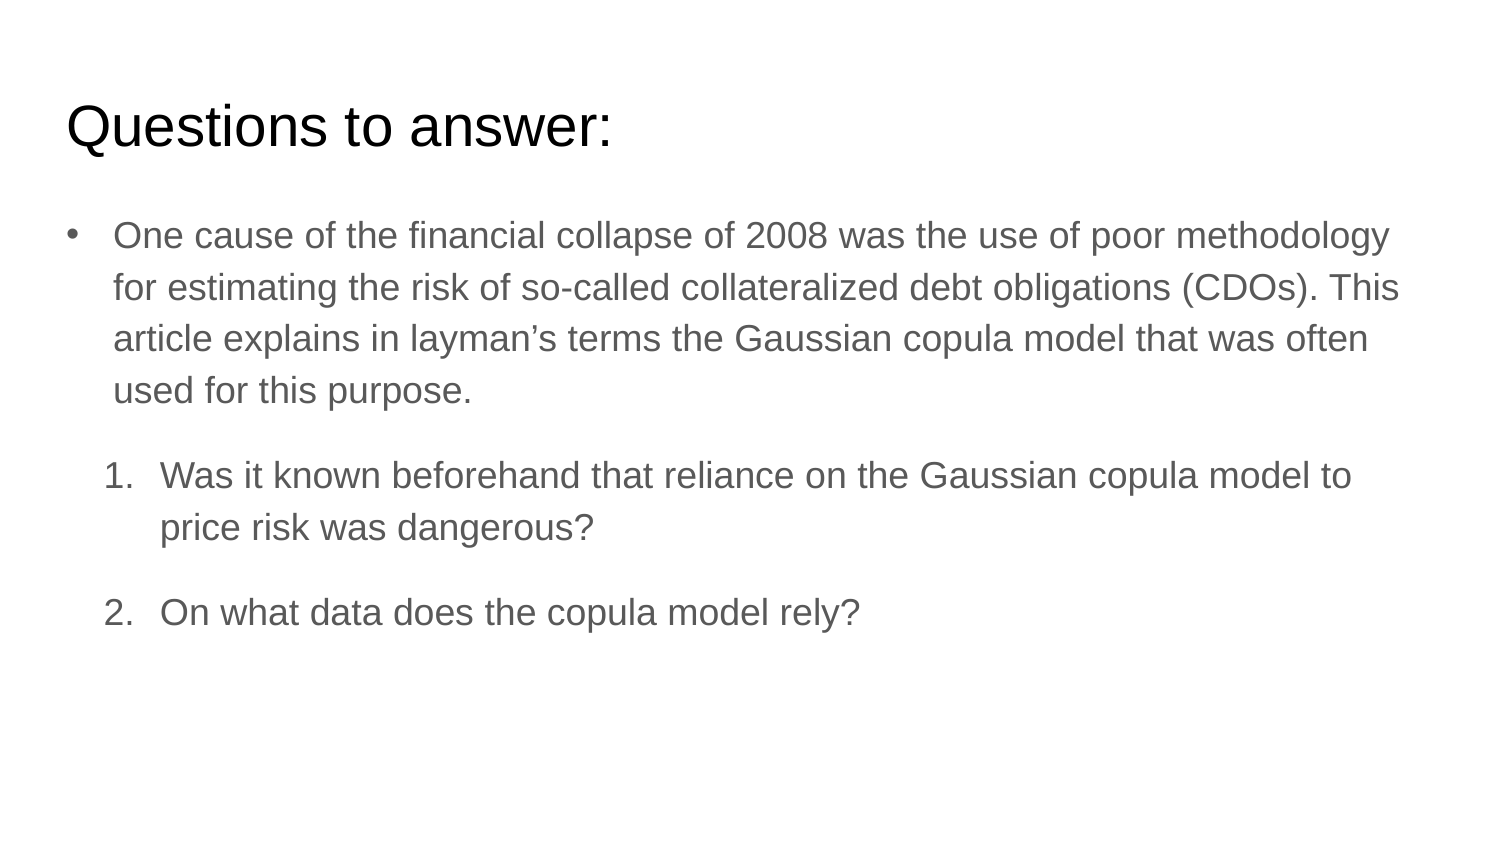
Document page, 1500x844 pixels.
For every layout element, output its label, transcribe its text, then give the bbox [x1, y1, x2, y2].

list One cause of the financial collapse of 2008 was the use of poor methodology for estimating the risk of so-called collateralized debt obligations (CDOs). This article explains in layman’s terms the Gaussian copula model that was often used for this purpose. Was it known beforehand that reliance on the Gaussian copula model to price risk was dangerous? On what data does the copula model rely? [51, 189, 1449, 750]
title Questions to answer: [51, 72, 1449, 167]
